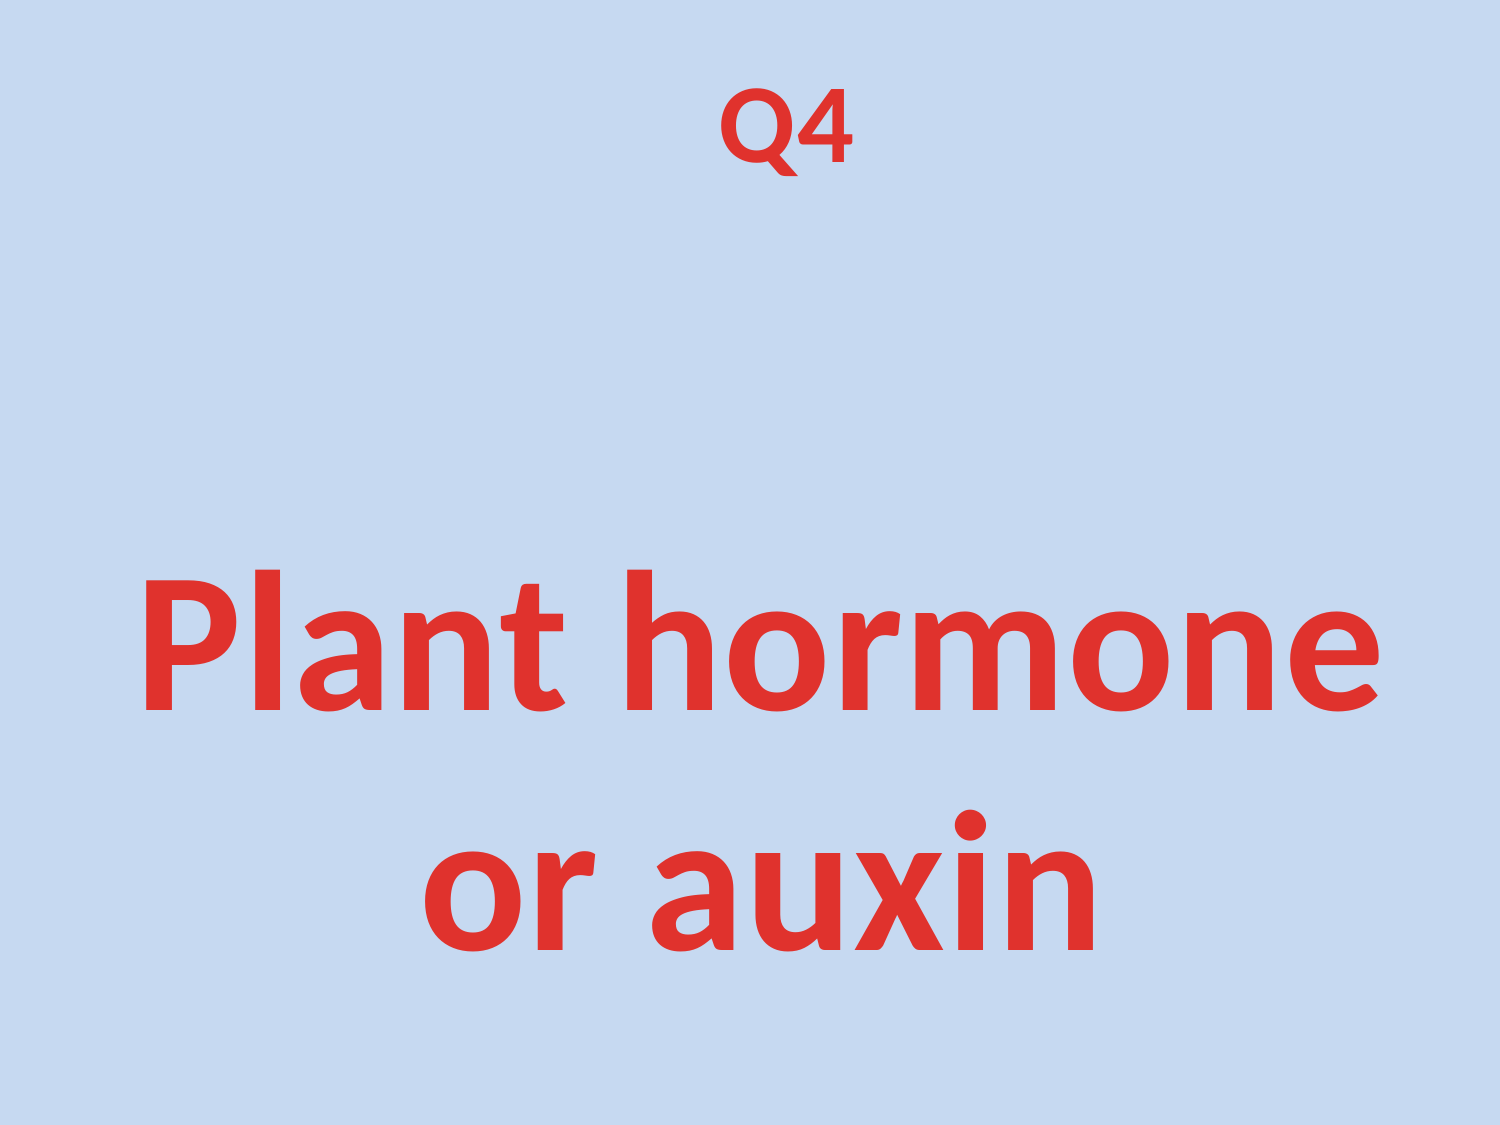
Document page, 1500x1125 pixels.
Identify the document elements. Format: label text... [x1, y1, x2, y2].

text_box Q4 [703, 42, 870, 193]
text_box Plant hormone or auxin [64, 503, 1459, 999]
